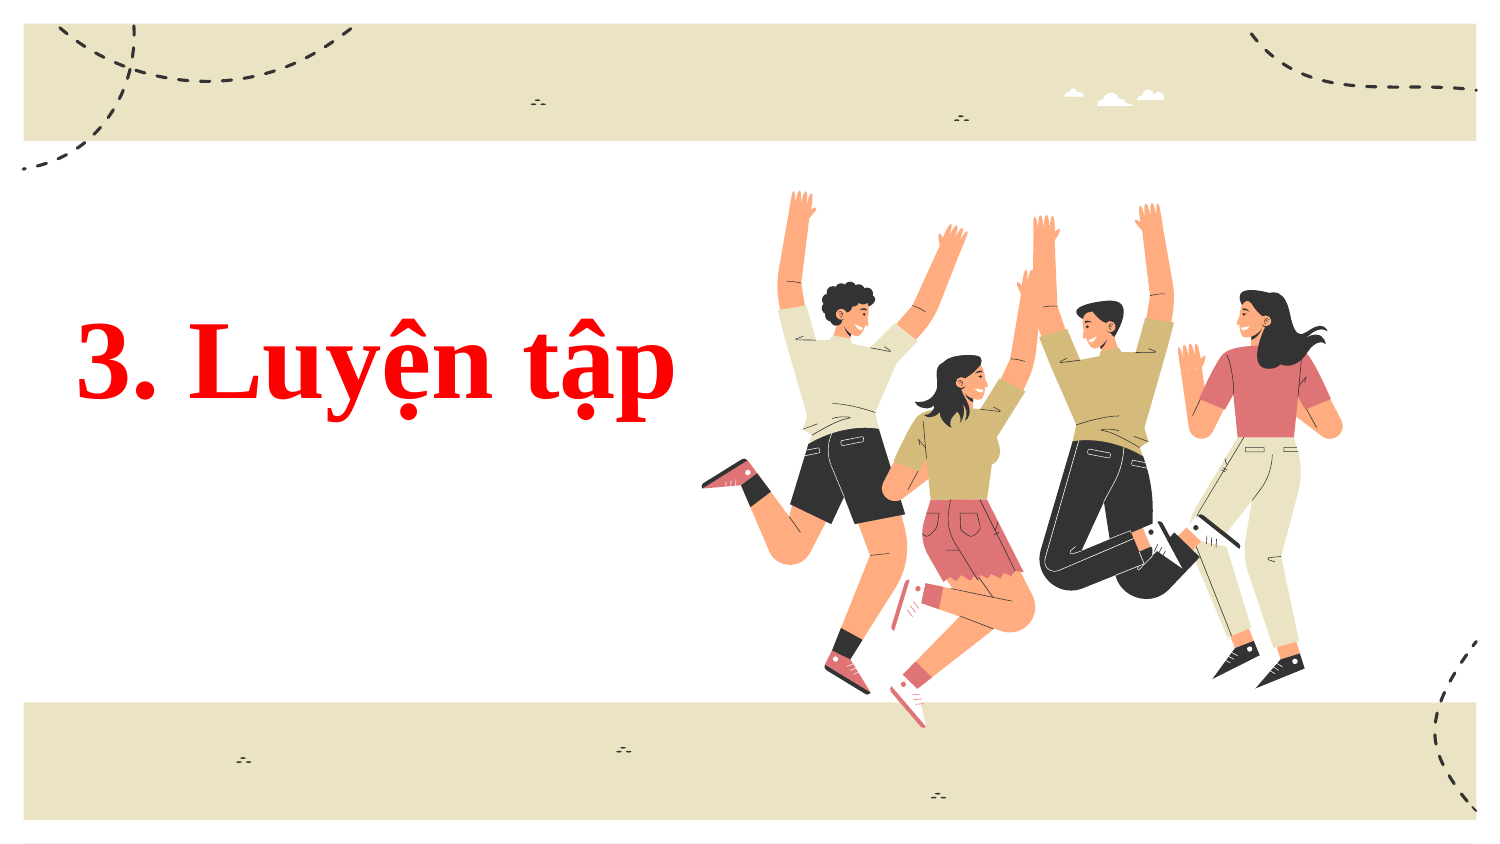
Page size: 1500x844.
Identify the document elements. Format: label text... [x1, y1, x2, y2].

text_box 3. Luyện tập [1, 278, 695, 429]
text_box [700, 190, 1345, 729]
